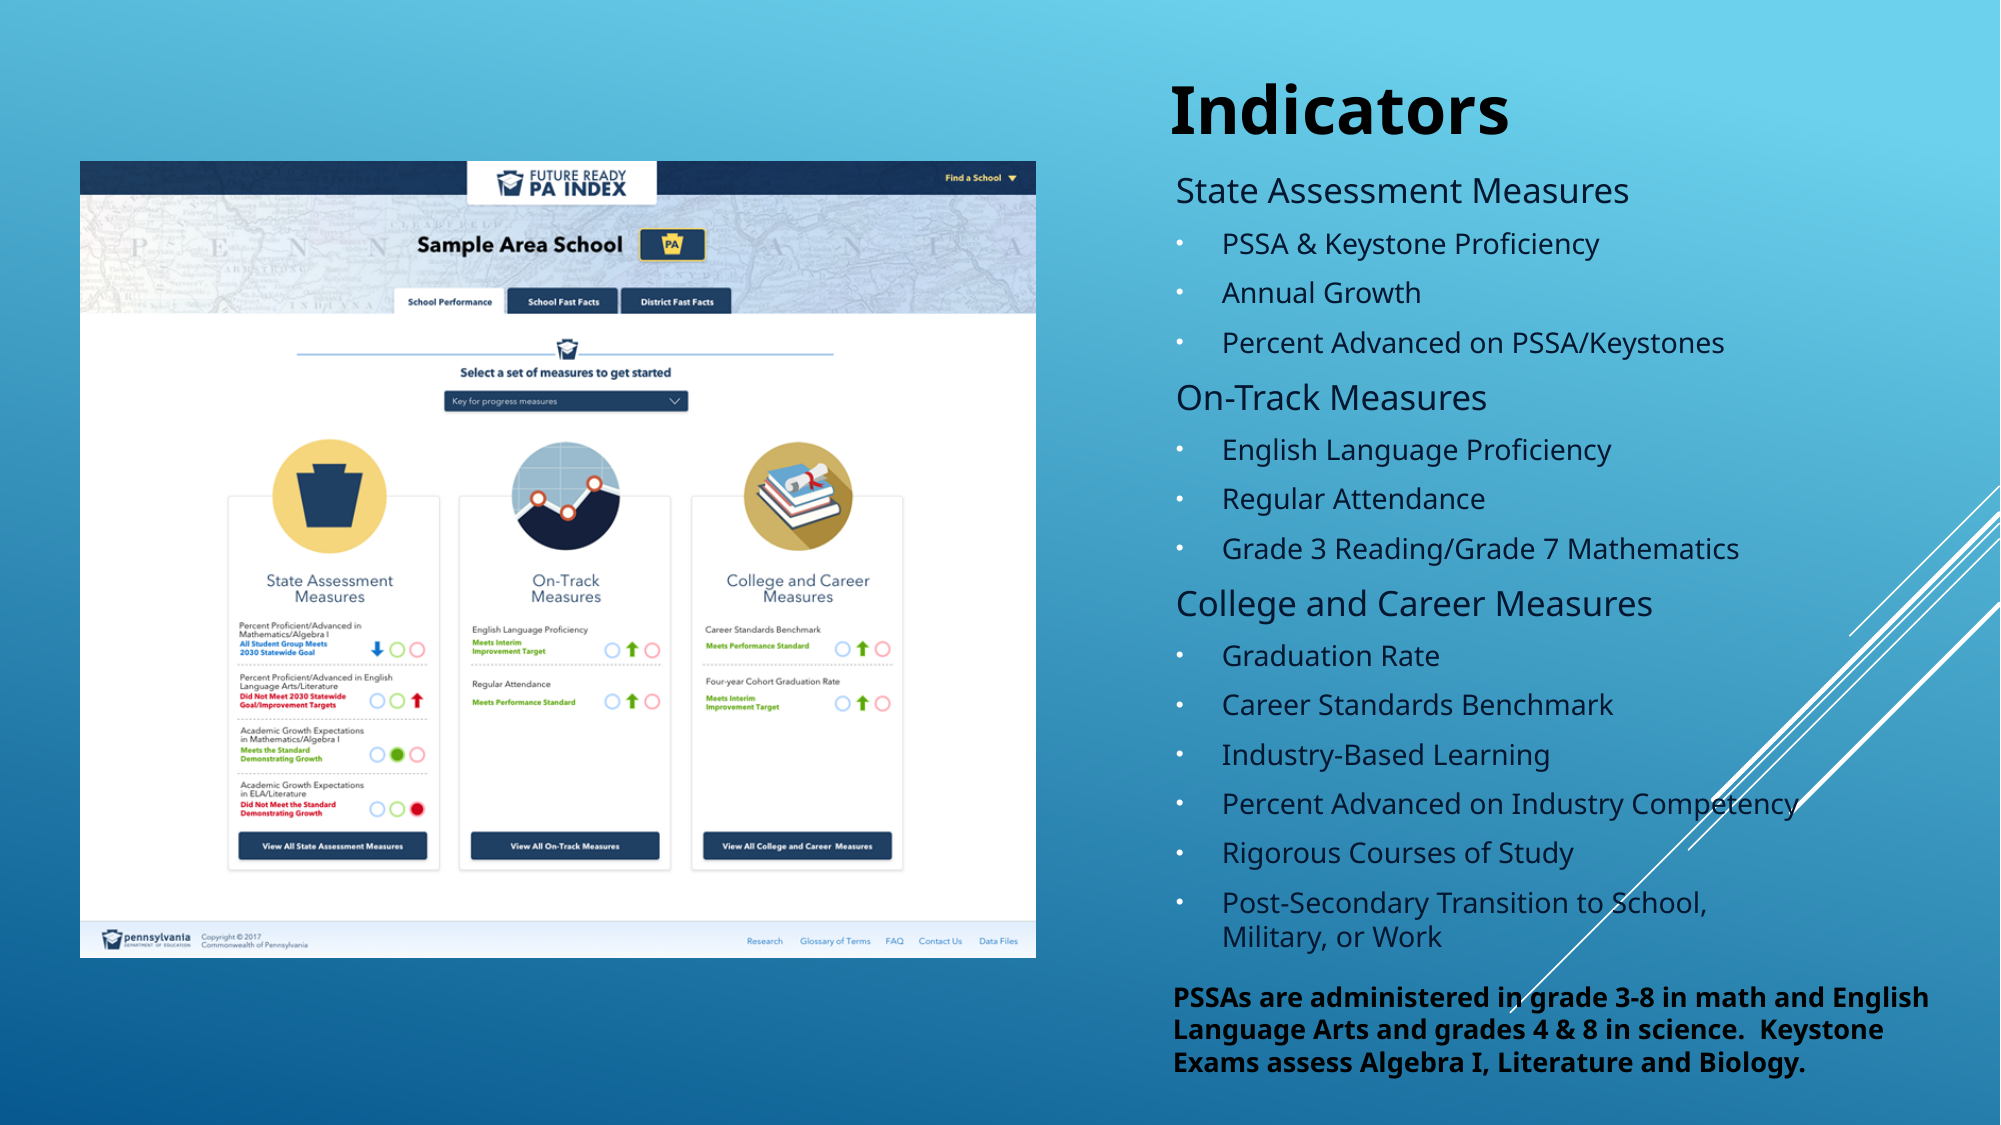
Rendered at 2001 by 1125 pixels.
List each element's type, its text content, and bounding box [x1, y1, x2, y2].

text_box Indicators [1155, 60, 1647, 156]
list State Assessment Measures PSSA & Keystone Proficiency Annual Growth Percent Advanced on PSSA/Keystones On-Track Measures English Language Proficiency Regular Attendance Grade 3 Reading/Grade 7 Mathematics College and Career Measures Graduation Rate Career Standards Benchmark Industry-Based Learning Percent Advanced on Industry Competency Rigorous Courses of Study Post-Secondary Transition to School, Military, or Work [1160, 161, 1831, 964]
text_box PSSAs are administered in grade 3-8 in math and English Language Arts and grades 4 & 8 in science. Keystone Exams assess Algebra I, Literature and Biology. [1158, 972, 1956, 1086]
list Screenshot of index [112, 112, 1088, 984]
picture [79, 161, 1036, 958]
